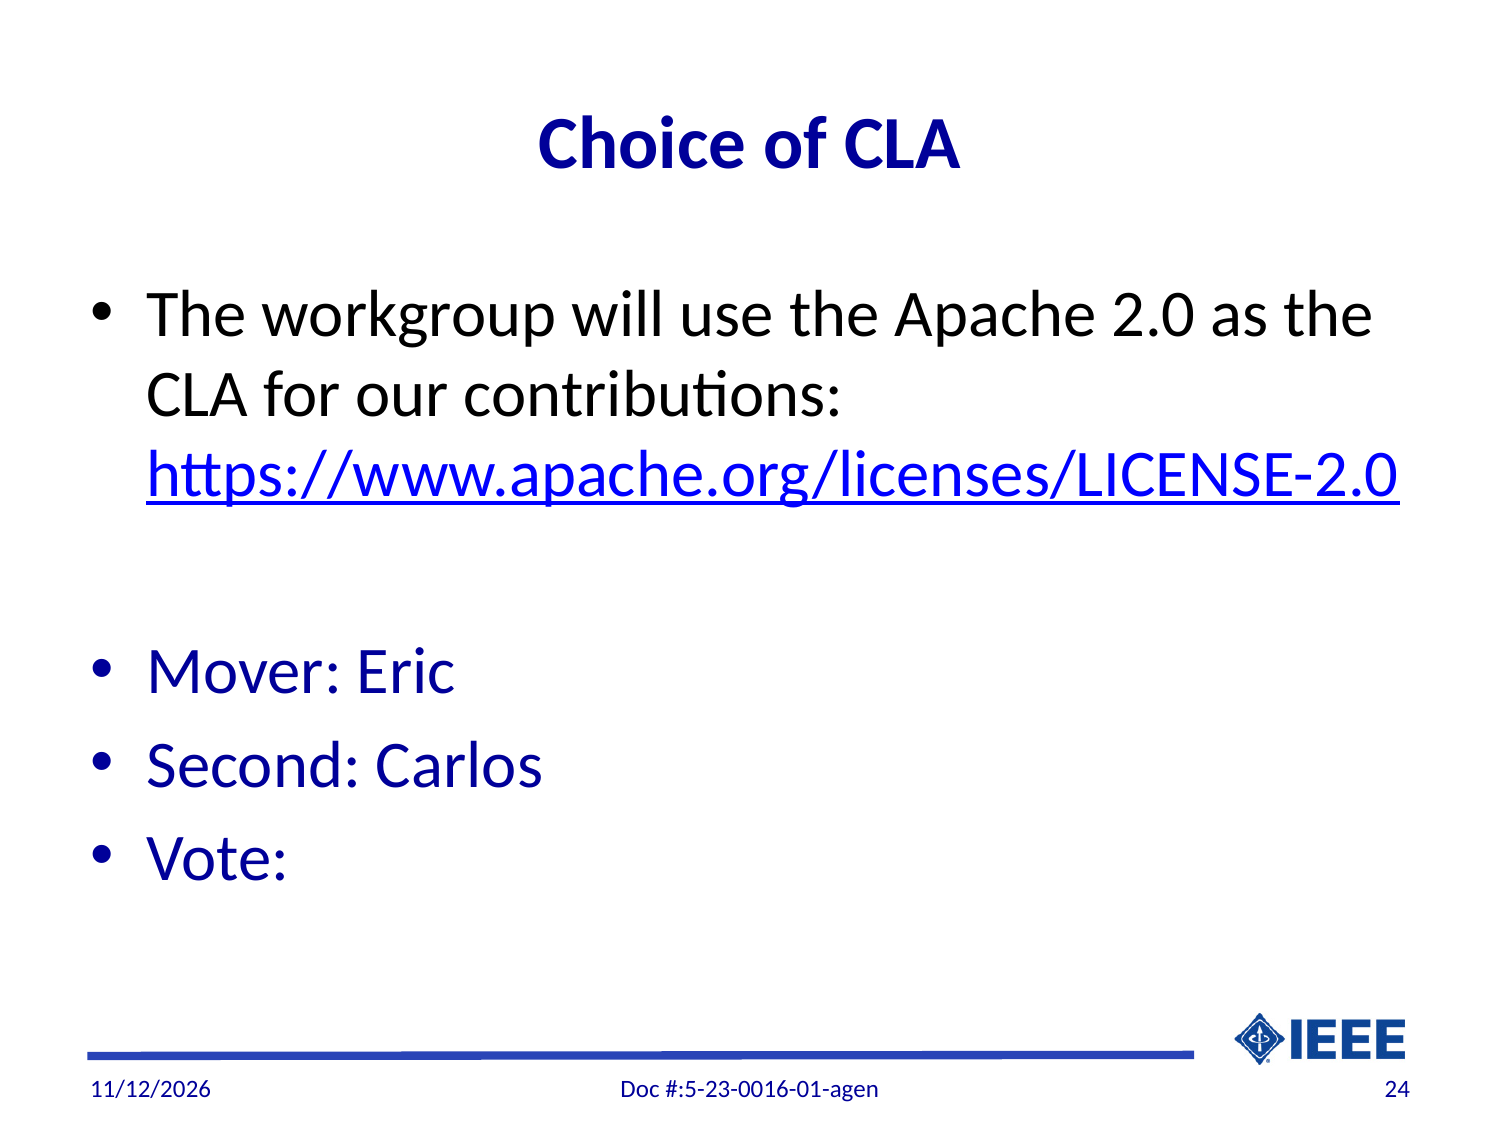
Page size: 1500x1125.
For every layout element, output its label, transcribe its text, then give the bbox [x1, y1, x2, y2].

title Choice of CLA [75, 45, 1425, 233]
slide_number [75, 1057, 425, 1118]
footer Doc #:5-23-0016-01-agen [512, 1057, 988, 1118]
slide_number 24 [1074, 1057, 1425, 1118]
list The workgroup will use the Apache 2.0 as the CLA for our contributions: https://www.apache.org/licenses/LICENSE-2.0 Mover: Eric Second: Carlos Vote: [75, 262, 1425, 1005]
picture [1231, 1011, 1406, 1057]
text_box [362, 449, 1500, 525]
